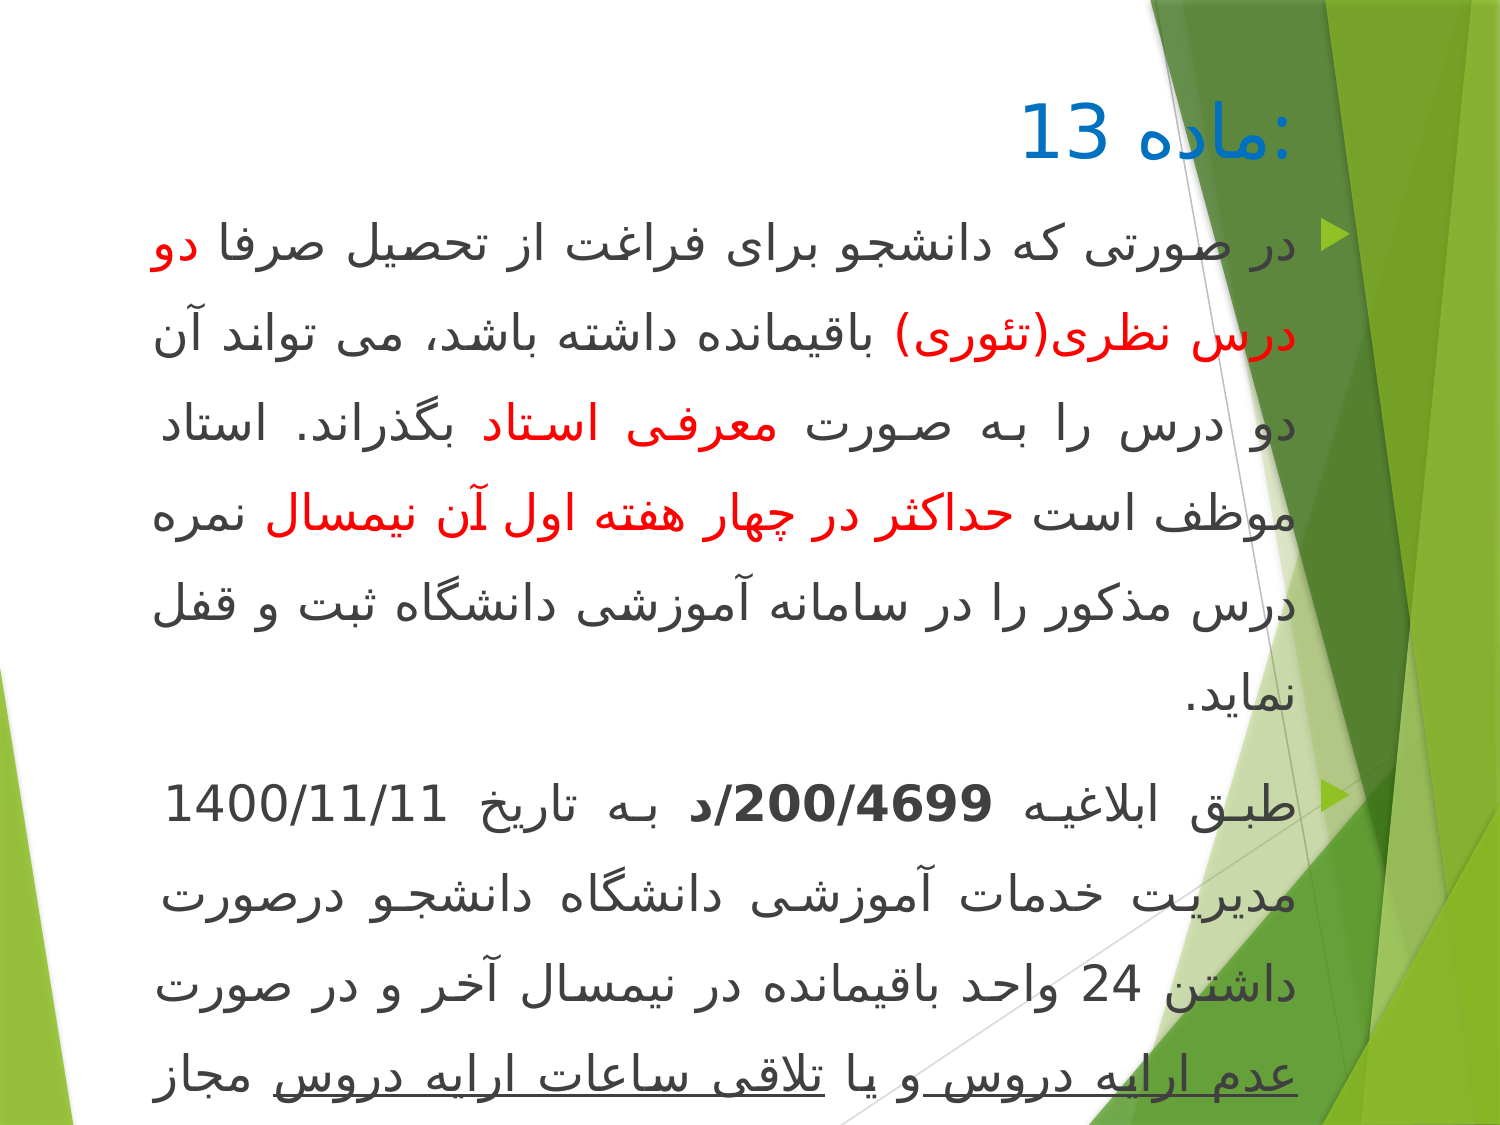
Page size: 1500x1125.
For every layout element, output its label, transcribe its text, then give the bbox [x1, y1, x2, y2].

title ماده 13: [265, 76, 1307, 172]
list در صورتی که دانشجو برای فراغت از تحصیل صرفا دو درس نظری(تئوری) باقیمانده داشته باشد، می تواند آن دو درس را به صورت معرفی استاد بگذراند. استاد موظف است حداکثر در چهار هفته اول آن نیمسال نمره درس مذکور را در سامانه آموزشی دانشگاه ثبت و قفل نماید. طبق ابلاغیه 200/4699/د به تاریخ 1400/11/11 مدیریت خدمات آموزشی دانشگاه دانشجو درصورت داشتن 24 واحد باقیمانده در نیمسال آخر و در صورت عدم ارایه دروس و یا تلاقی ساعات ارایه دروس مجاز است 2 درس نظری از این 24 واحد را همزمان با سایر دروس به صورت معرفی به استاد اخذ نماید. [135, 172, 1370, 1094]
